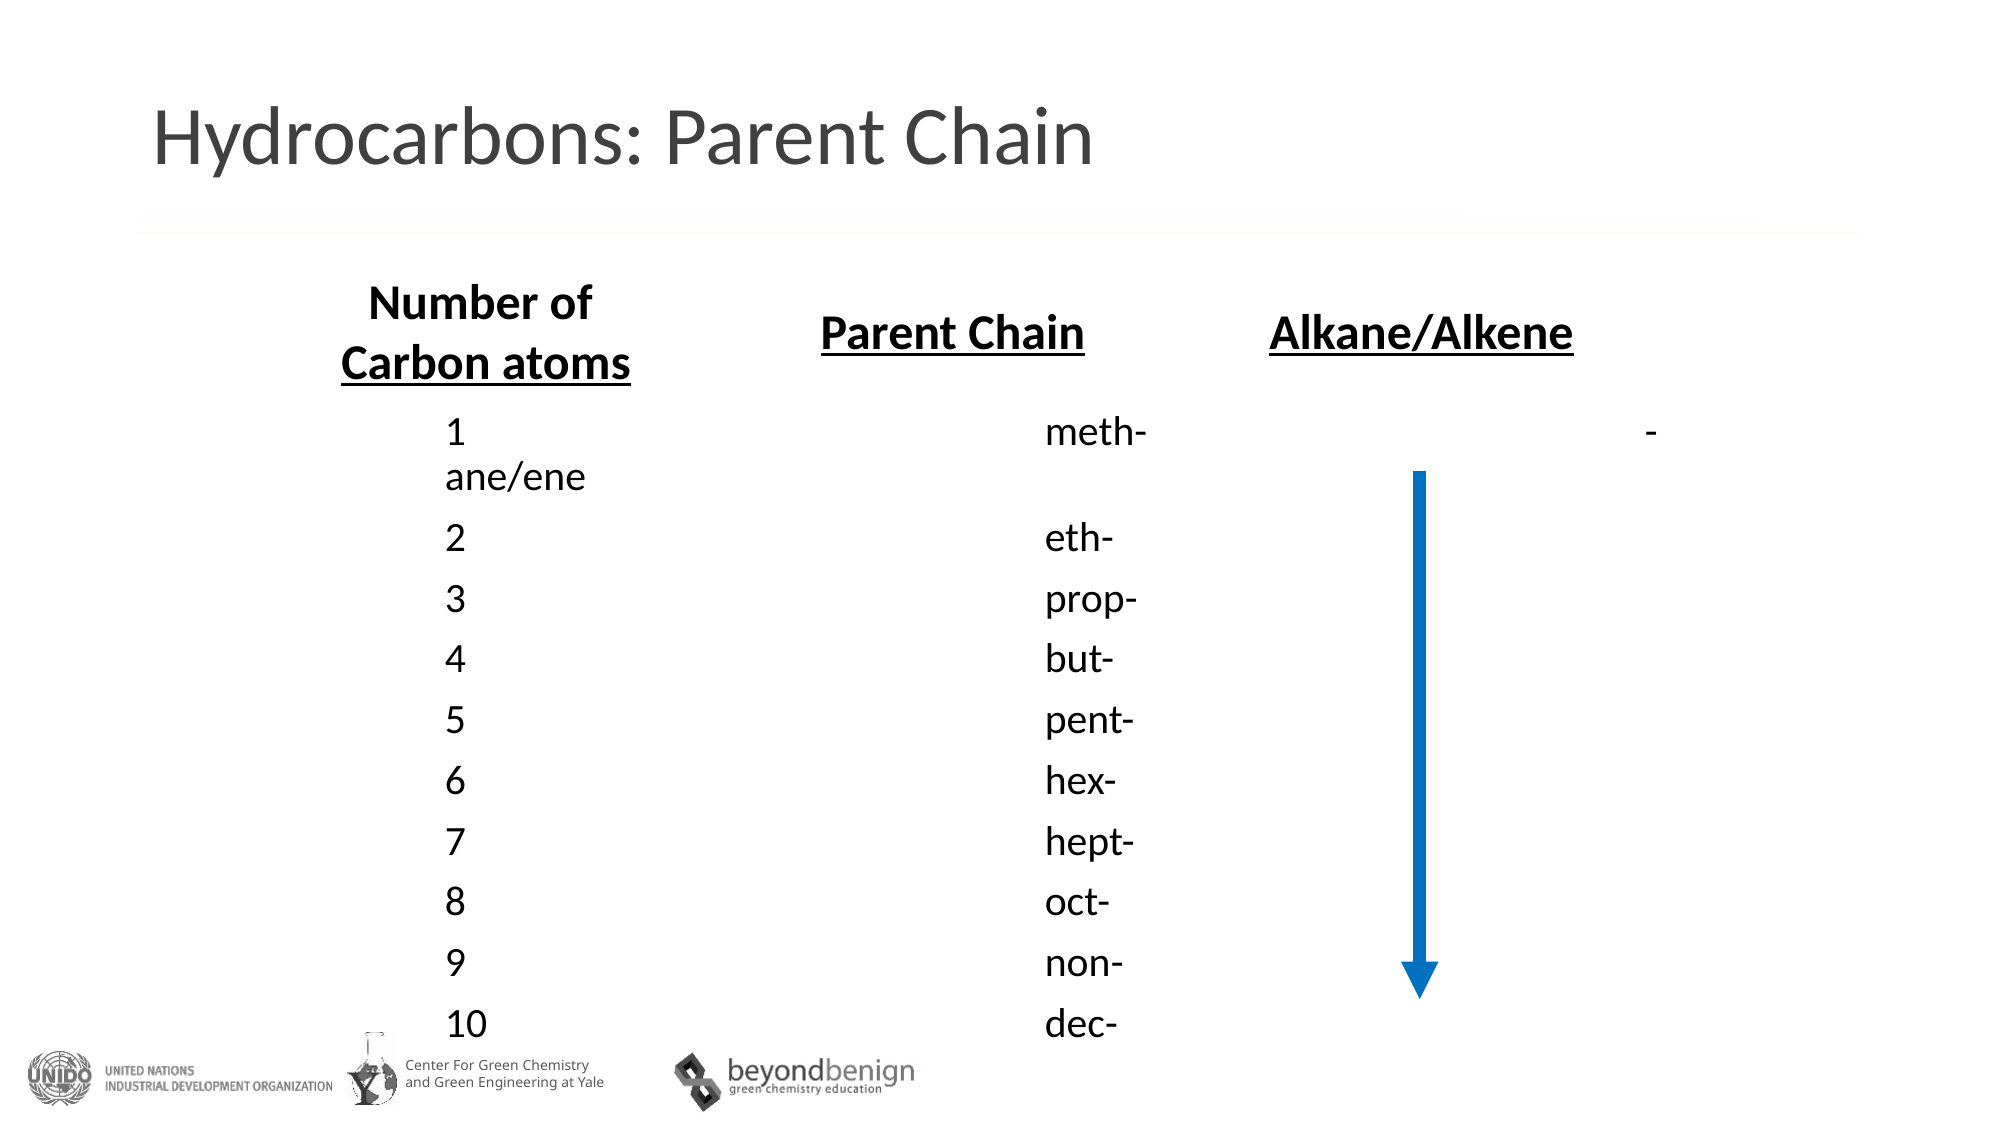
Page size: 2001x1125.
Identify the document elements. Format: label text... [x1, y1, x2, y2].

text_box Parent Chain [805, 292, 1101, 367]
list 1 meth- -ane/ene 2 eth- 3 prop- 4 but- 5 pent- 6 hex- 7 hept- 8 oct- 9 non- 10 dec- [429, 402, 1684, 1125]
text_box Number of Carbon atoms [283, 261, 689, 397]
title Hydrocarbons: Parent Chain [137, 28, 1863, 247]
text_box Alkane/Alkene [1254, 292, 1589, 367]
